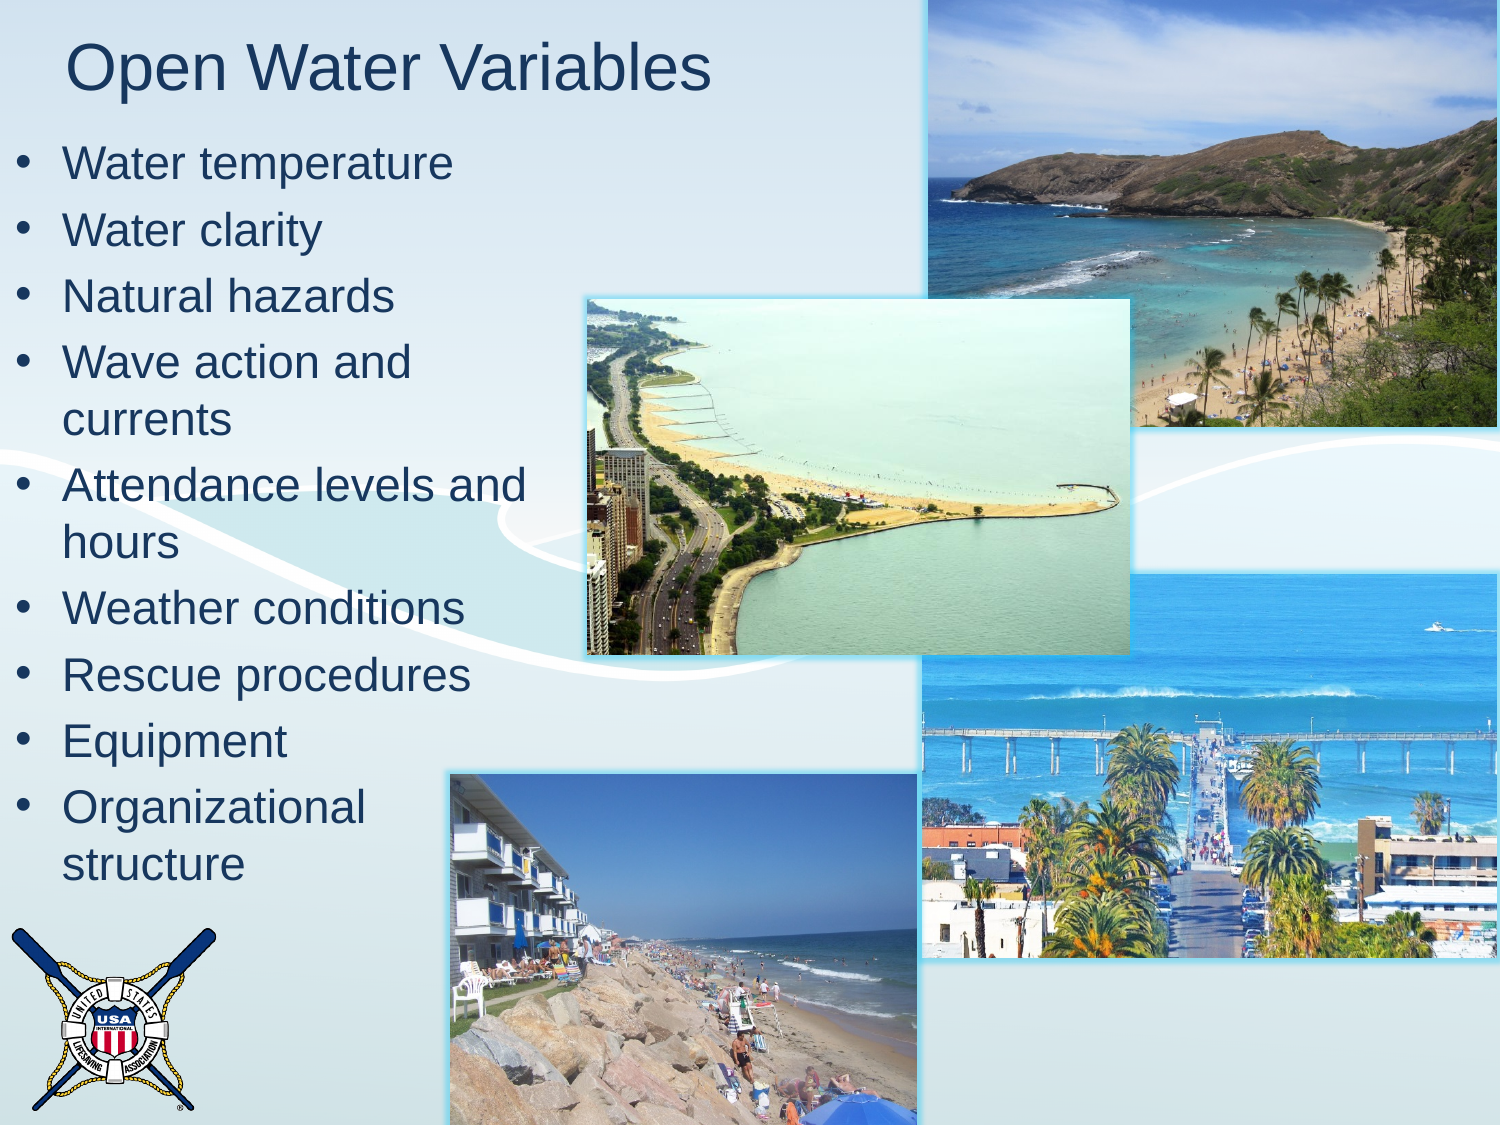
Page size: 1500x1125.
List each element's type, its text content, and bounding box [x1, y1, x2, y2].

picture [0, 913, 225, 1125]
picture [587, 0, 1498, 959]
title Open Water Variables [26, 18, 752, 112]
picture [449, 774, 918, 1125]
list Water temperature Water clarity Natural hazards Wave action and currents Attendance levels and hours Weather conditions Rescue procedures Equipment Organizational structure [0, 125, 575, 900]
